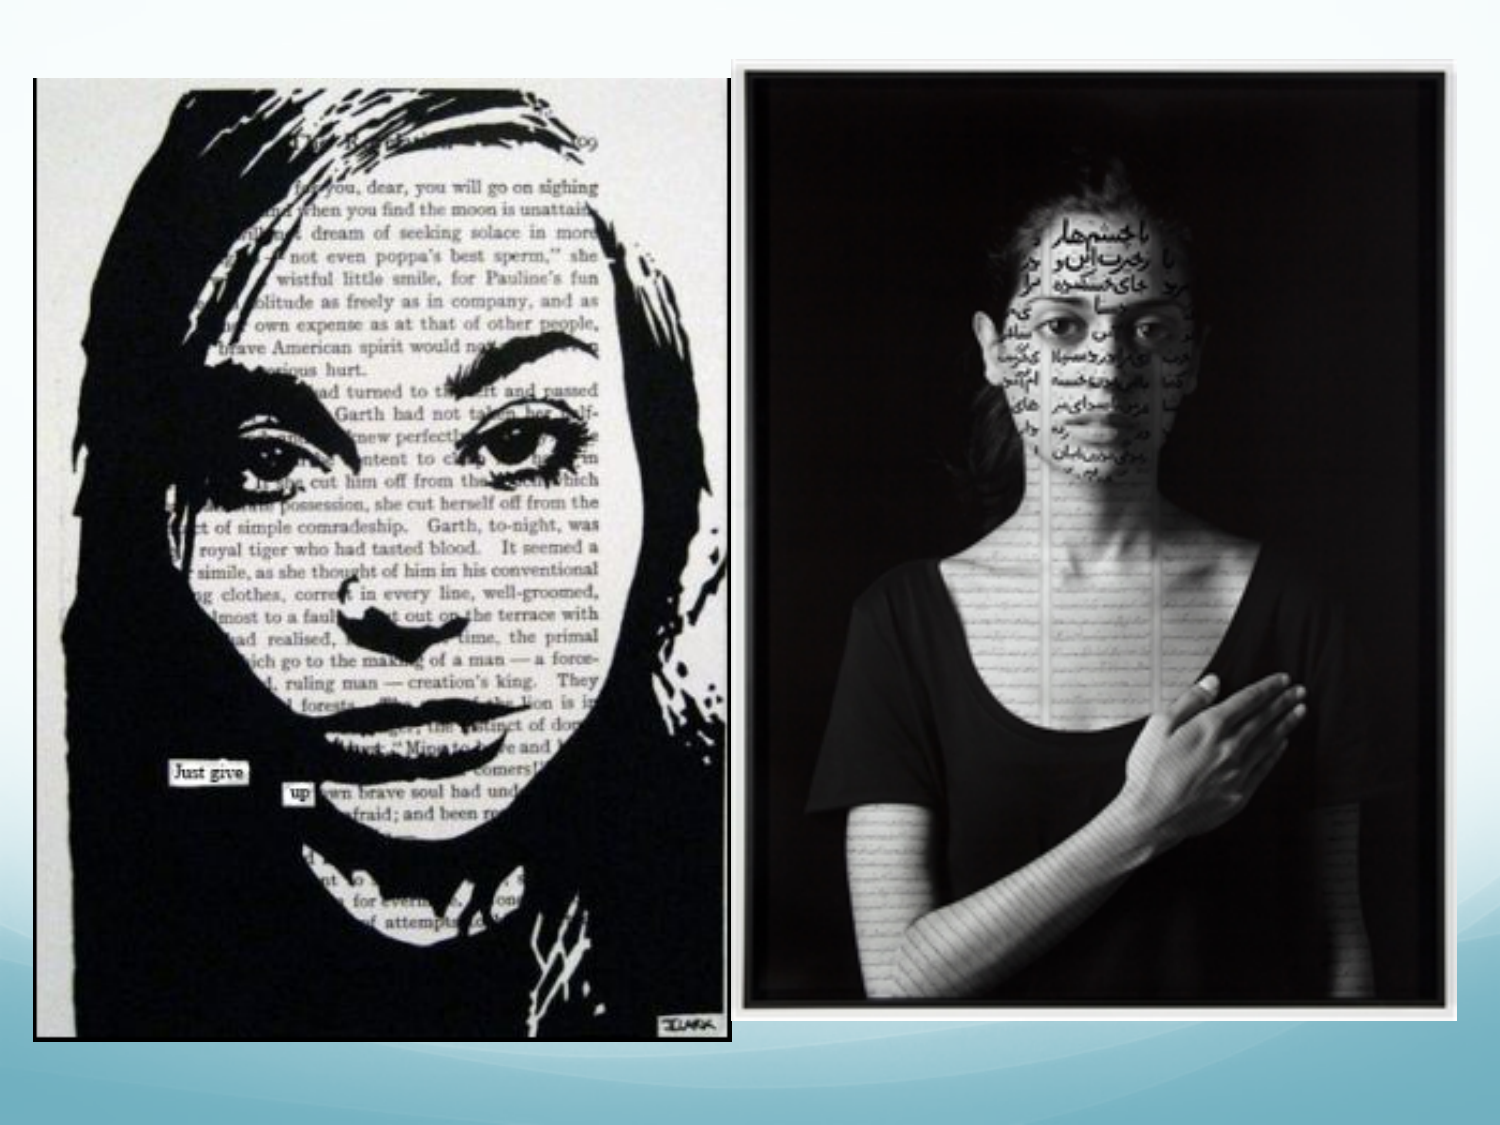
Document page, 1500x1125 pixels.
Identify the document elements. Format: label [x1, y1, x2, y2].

picture [33, 58, 1457, 1042]
